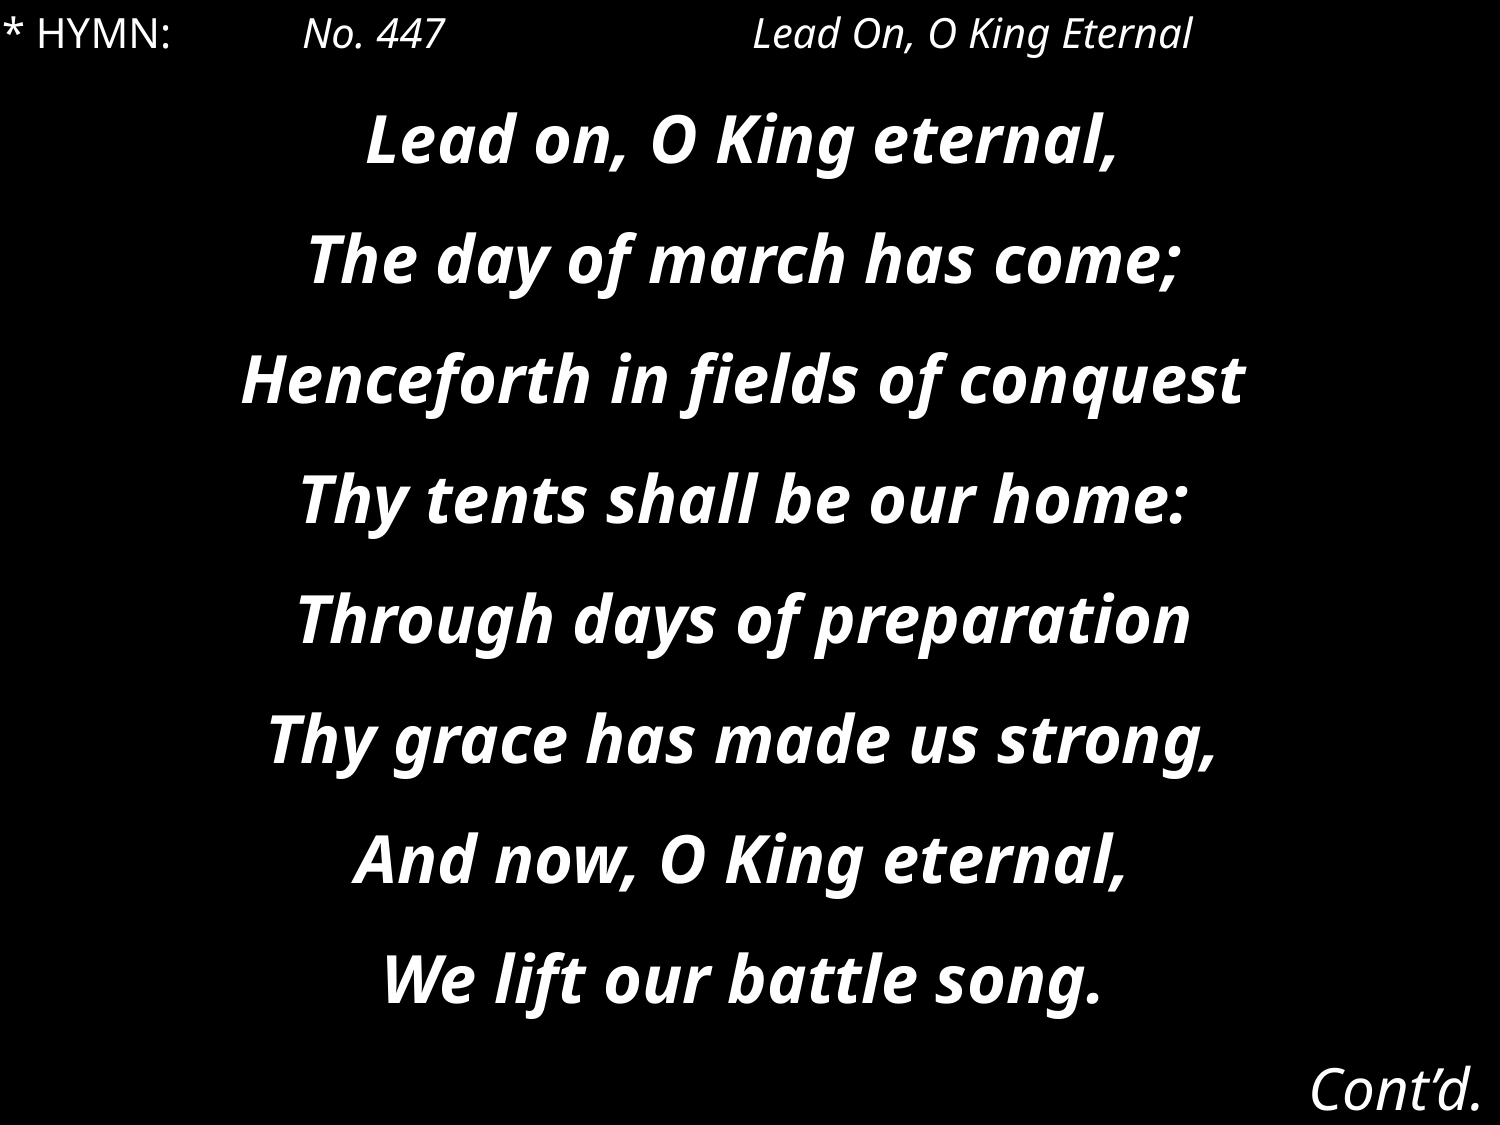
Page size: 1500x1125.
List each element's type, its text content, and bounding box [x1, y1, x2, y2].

text_box * HYMN: No. 447 Lead On, O King Eternal Lead on, O King eternal, The day of march has come; Henceforth in fields of conquest Thy tents shall be our home: Through days of preparation Thy grace has made us strong, And now, O King eternal, We lift our battle song. Cont’d. [0, 0, 1500, 1125]
